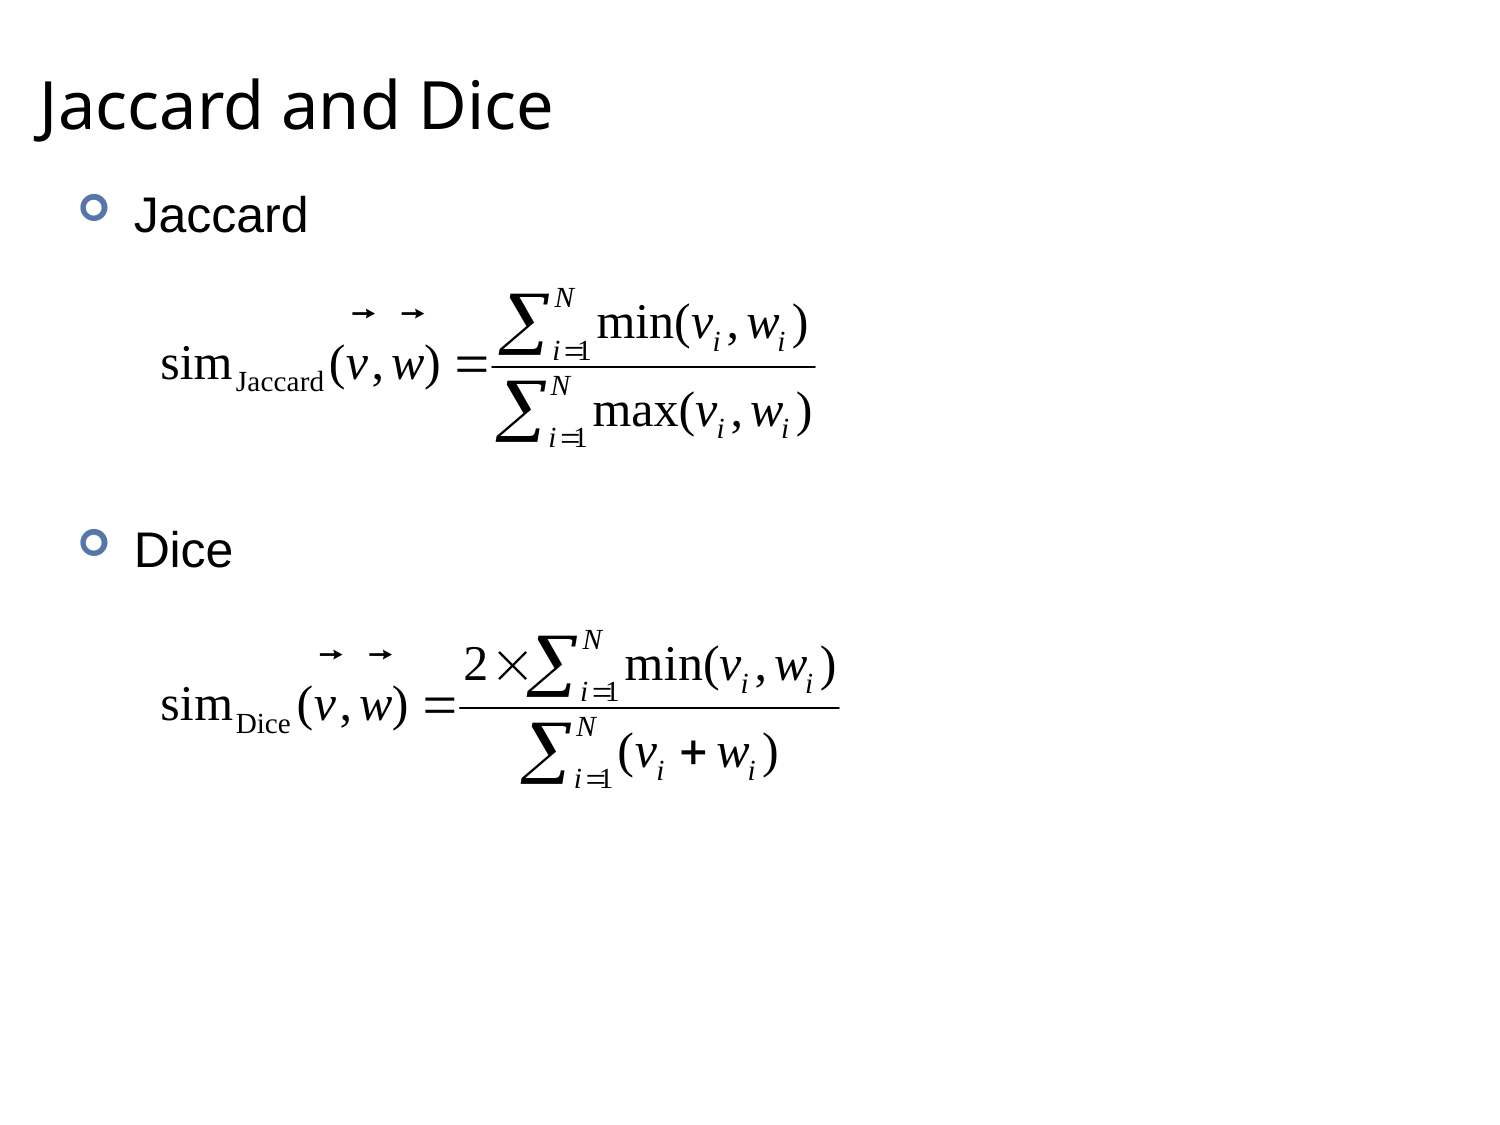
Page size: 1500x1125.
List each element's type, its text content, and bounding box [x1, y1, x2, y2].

title Jaccard and Dice [24, 18, 1451, 188]
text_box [154, 274, 826, 459]
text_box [154, 616, 851, 801]
list Jaccard Dice [62, 174, 1451, 1013]
